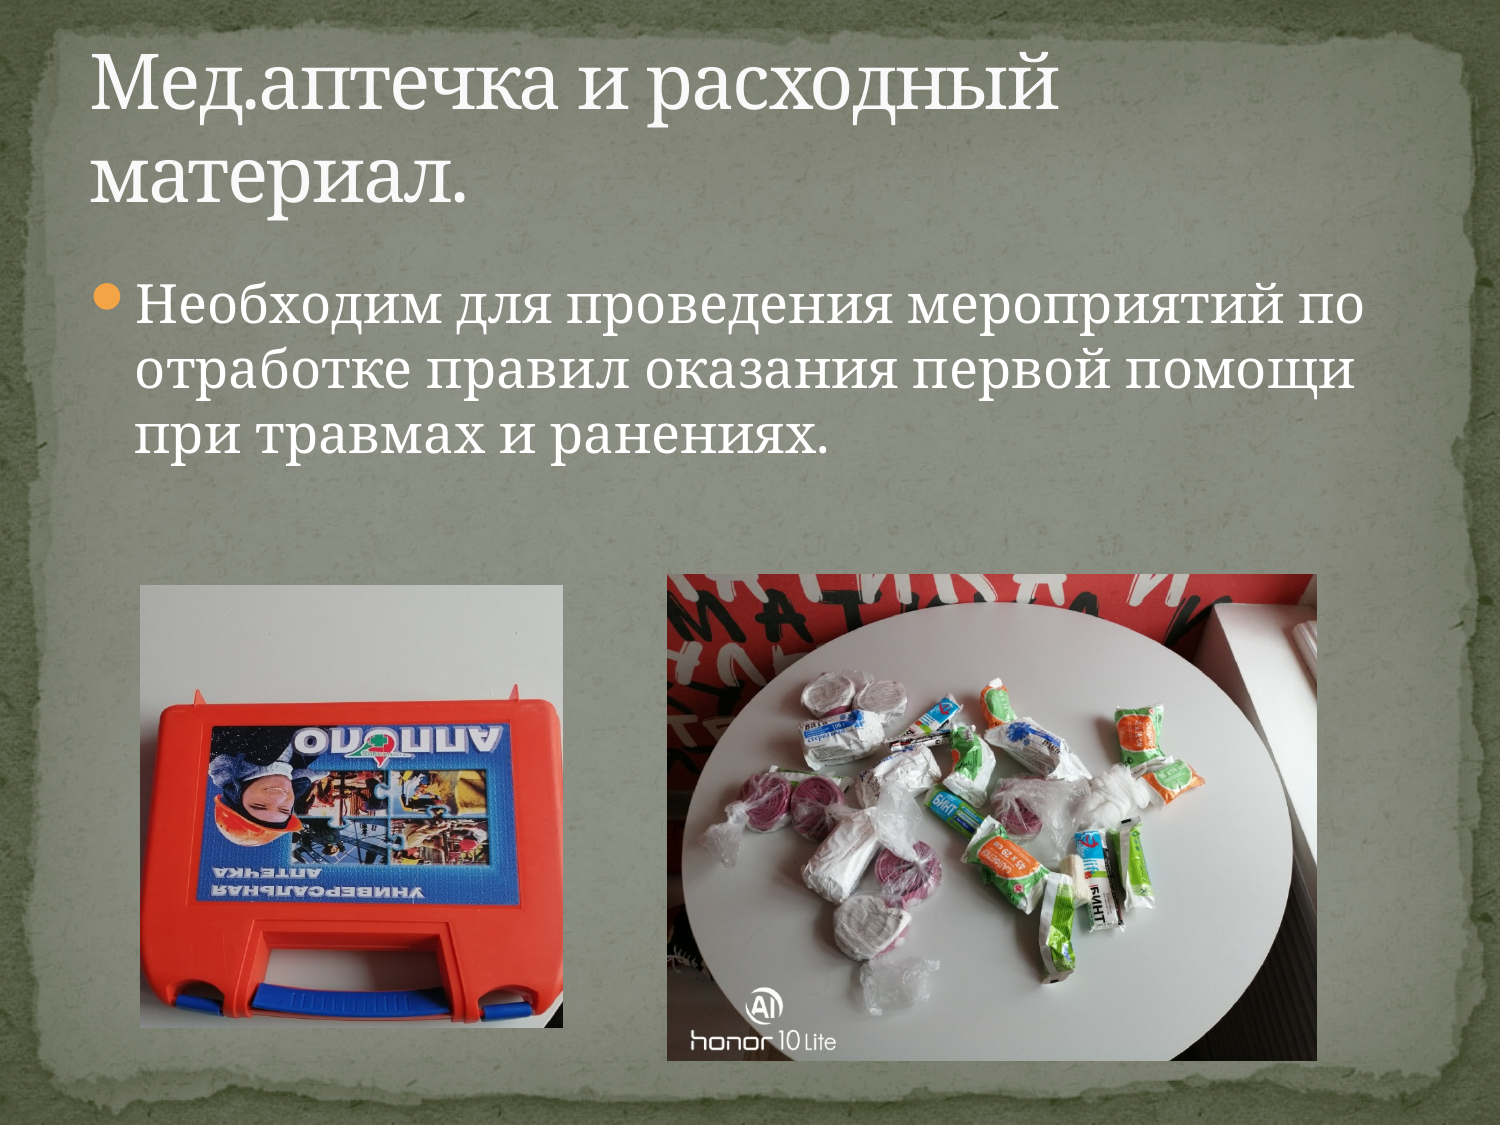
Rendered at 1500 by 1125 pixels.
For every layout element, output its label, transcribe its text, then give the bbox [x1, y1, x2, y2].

picture [667, 574, 1317, 1061]
picture [140, 585, 563, 1028]
list Необходим для проведения мероприятий по отработке правил оказания первой помощи при травмах и ранениях. [75, 262, 1425, 528]
title Мед.аптечка и расходный материал. [74, 24, 1425, 225]
